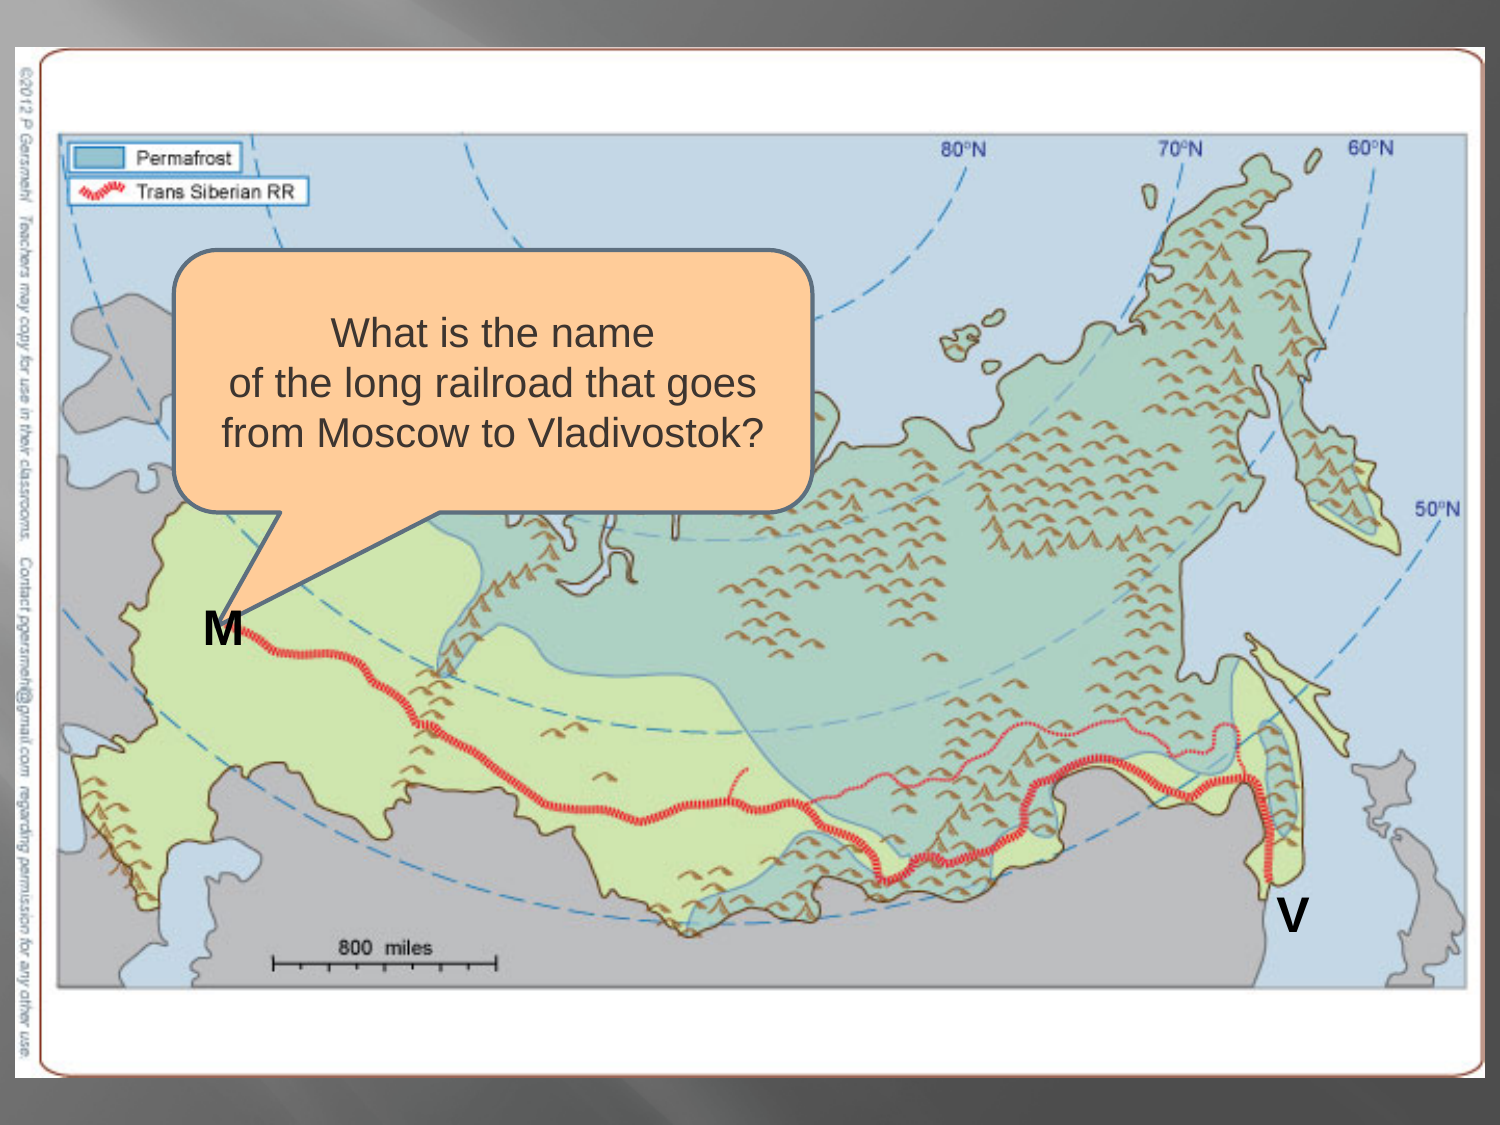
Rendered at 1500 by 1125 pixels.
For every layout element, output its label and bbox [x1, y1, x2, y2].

picture [15, 46, 1485, 1078]
